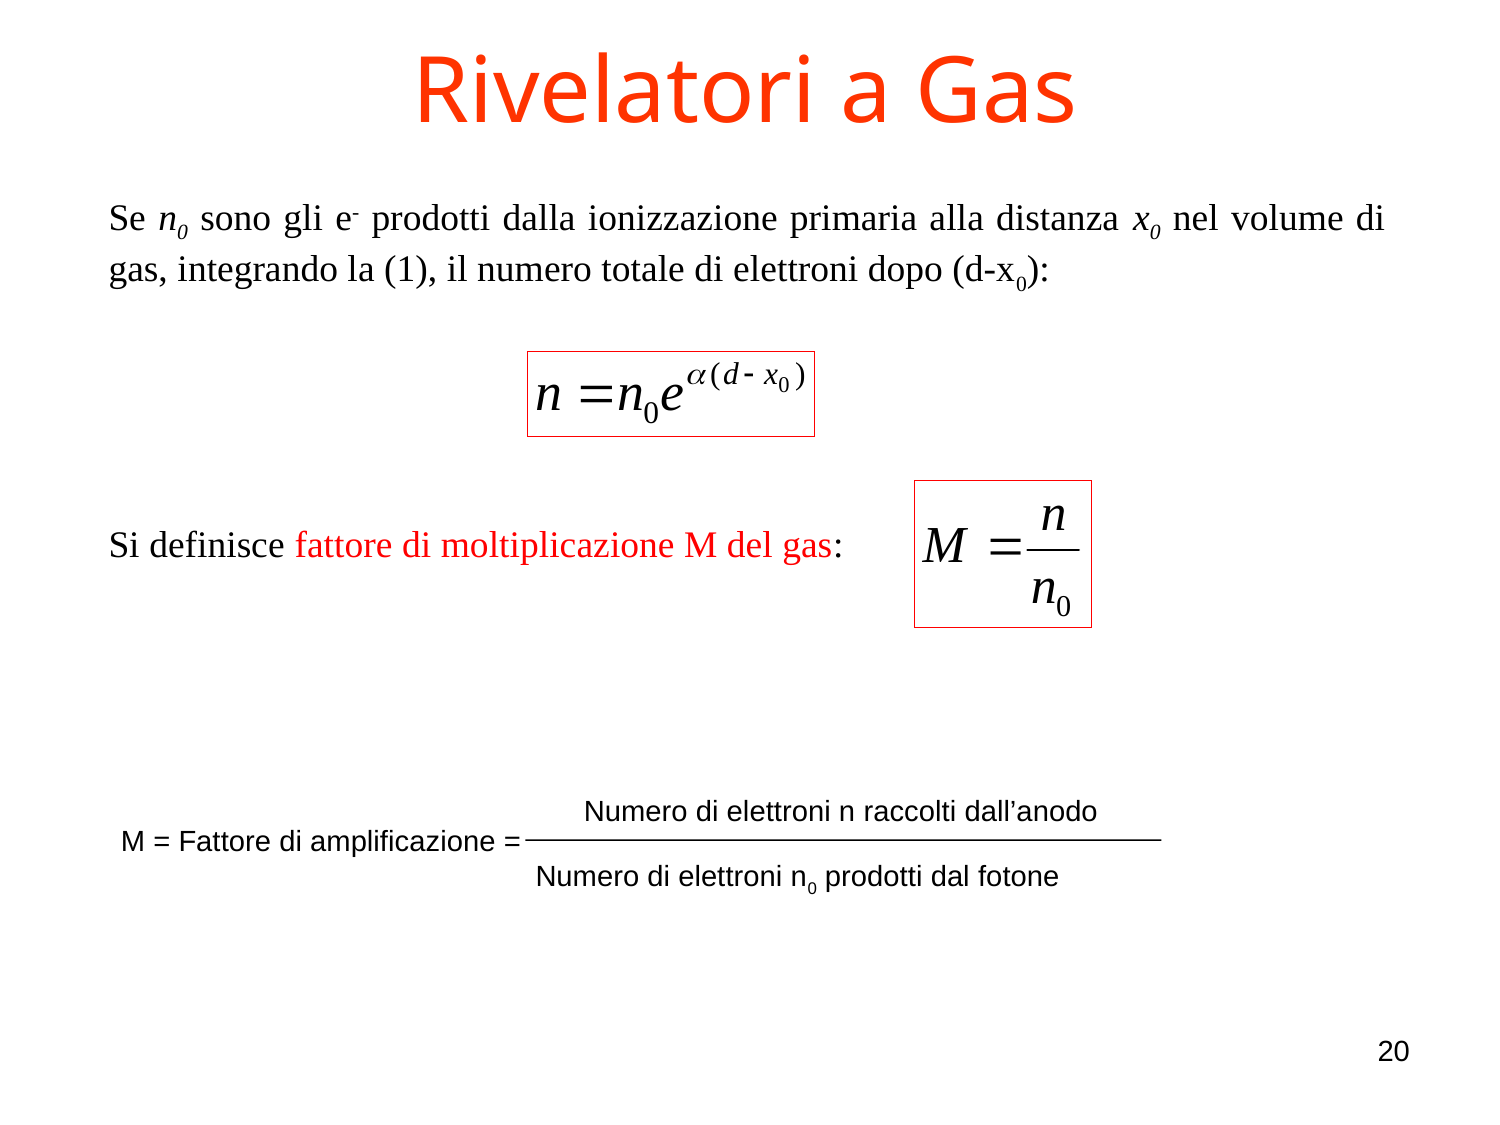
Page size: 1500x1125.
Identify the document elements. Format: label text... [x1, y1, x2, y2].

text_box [105, 784, 1162, 901]
slide_number 20 [1074, 1024, 1426, 1103]
text_box Se n0 sono gli e- prodotti dalla ionizzazione primaria alla distanza x0 nel volume di gas, integrando la (1), il numero totale di elettroni dopo (d-x0): Si definisce fattore di moltiplicazione M del gas: [93, 140, 1401, 663]
text_box Rivelatori a Gas [70, 23, 1421, 118]
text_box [913, 480, 1092, 628]
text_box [527, 351, 815, 438]
